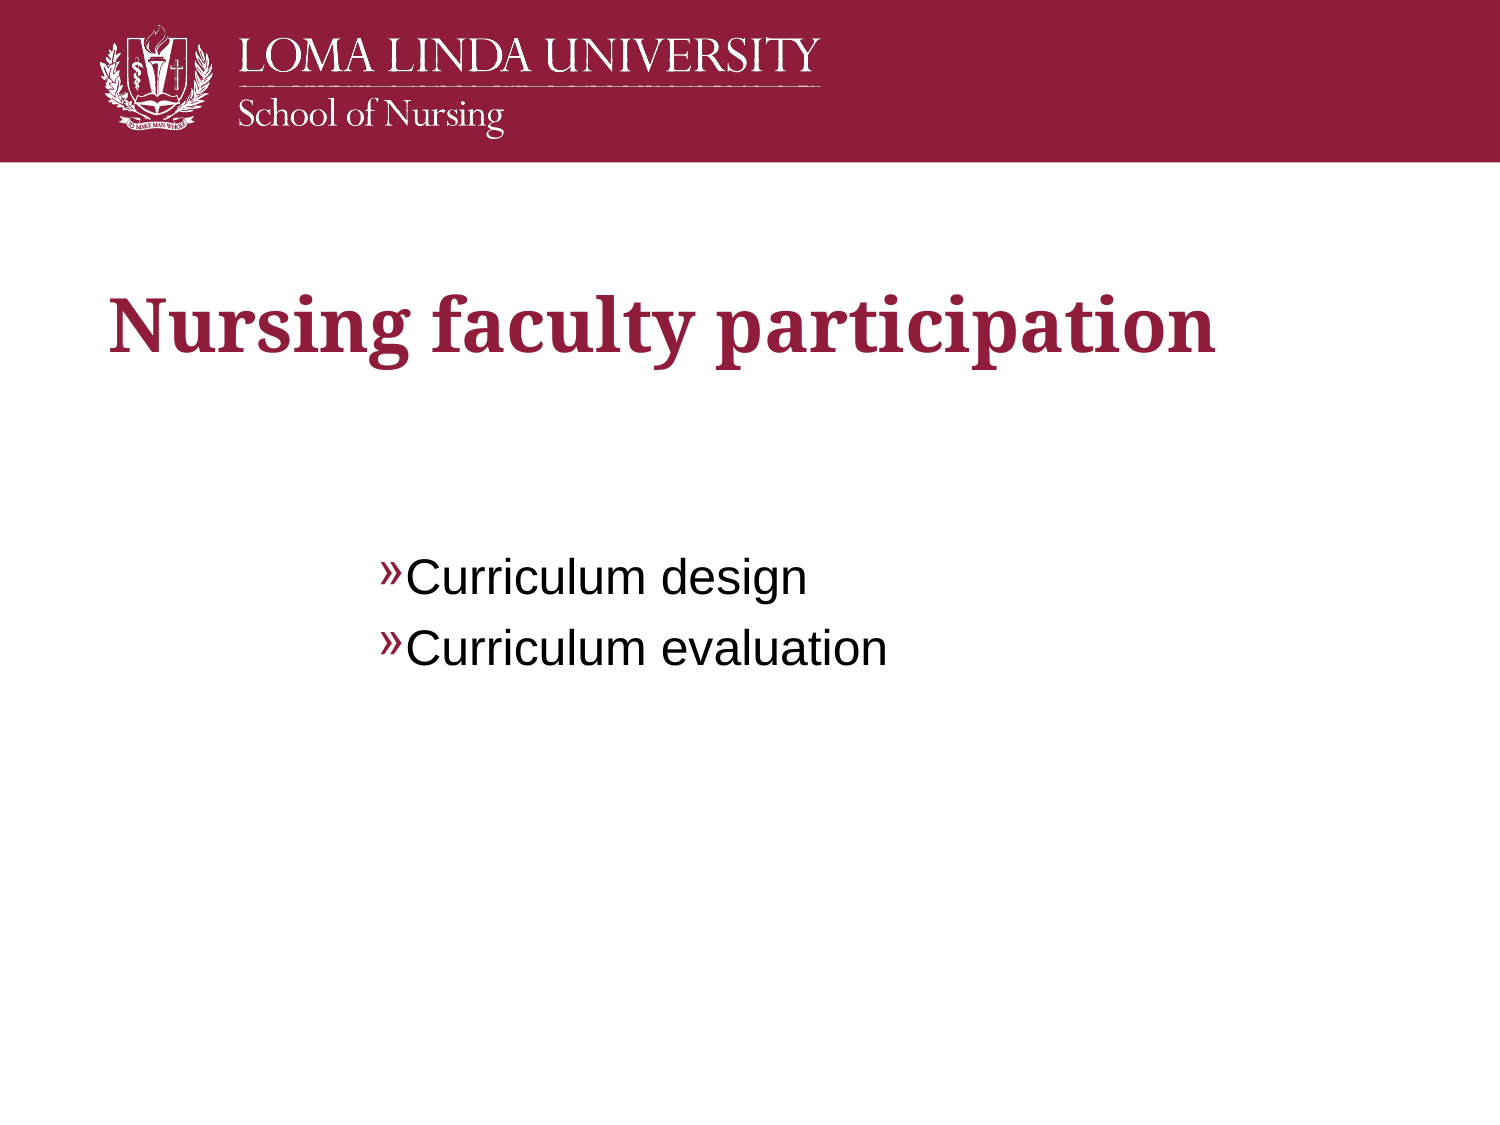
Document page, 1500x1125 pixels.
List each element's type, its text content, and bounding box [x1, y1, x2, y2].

list Curriculum design Curriculum evaluation [362, 537, 1500, 1125]
picture [100, 25, 821, 139]
title Nursing faculty participation [93, 187, 1406, 375]
